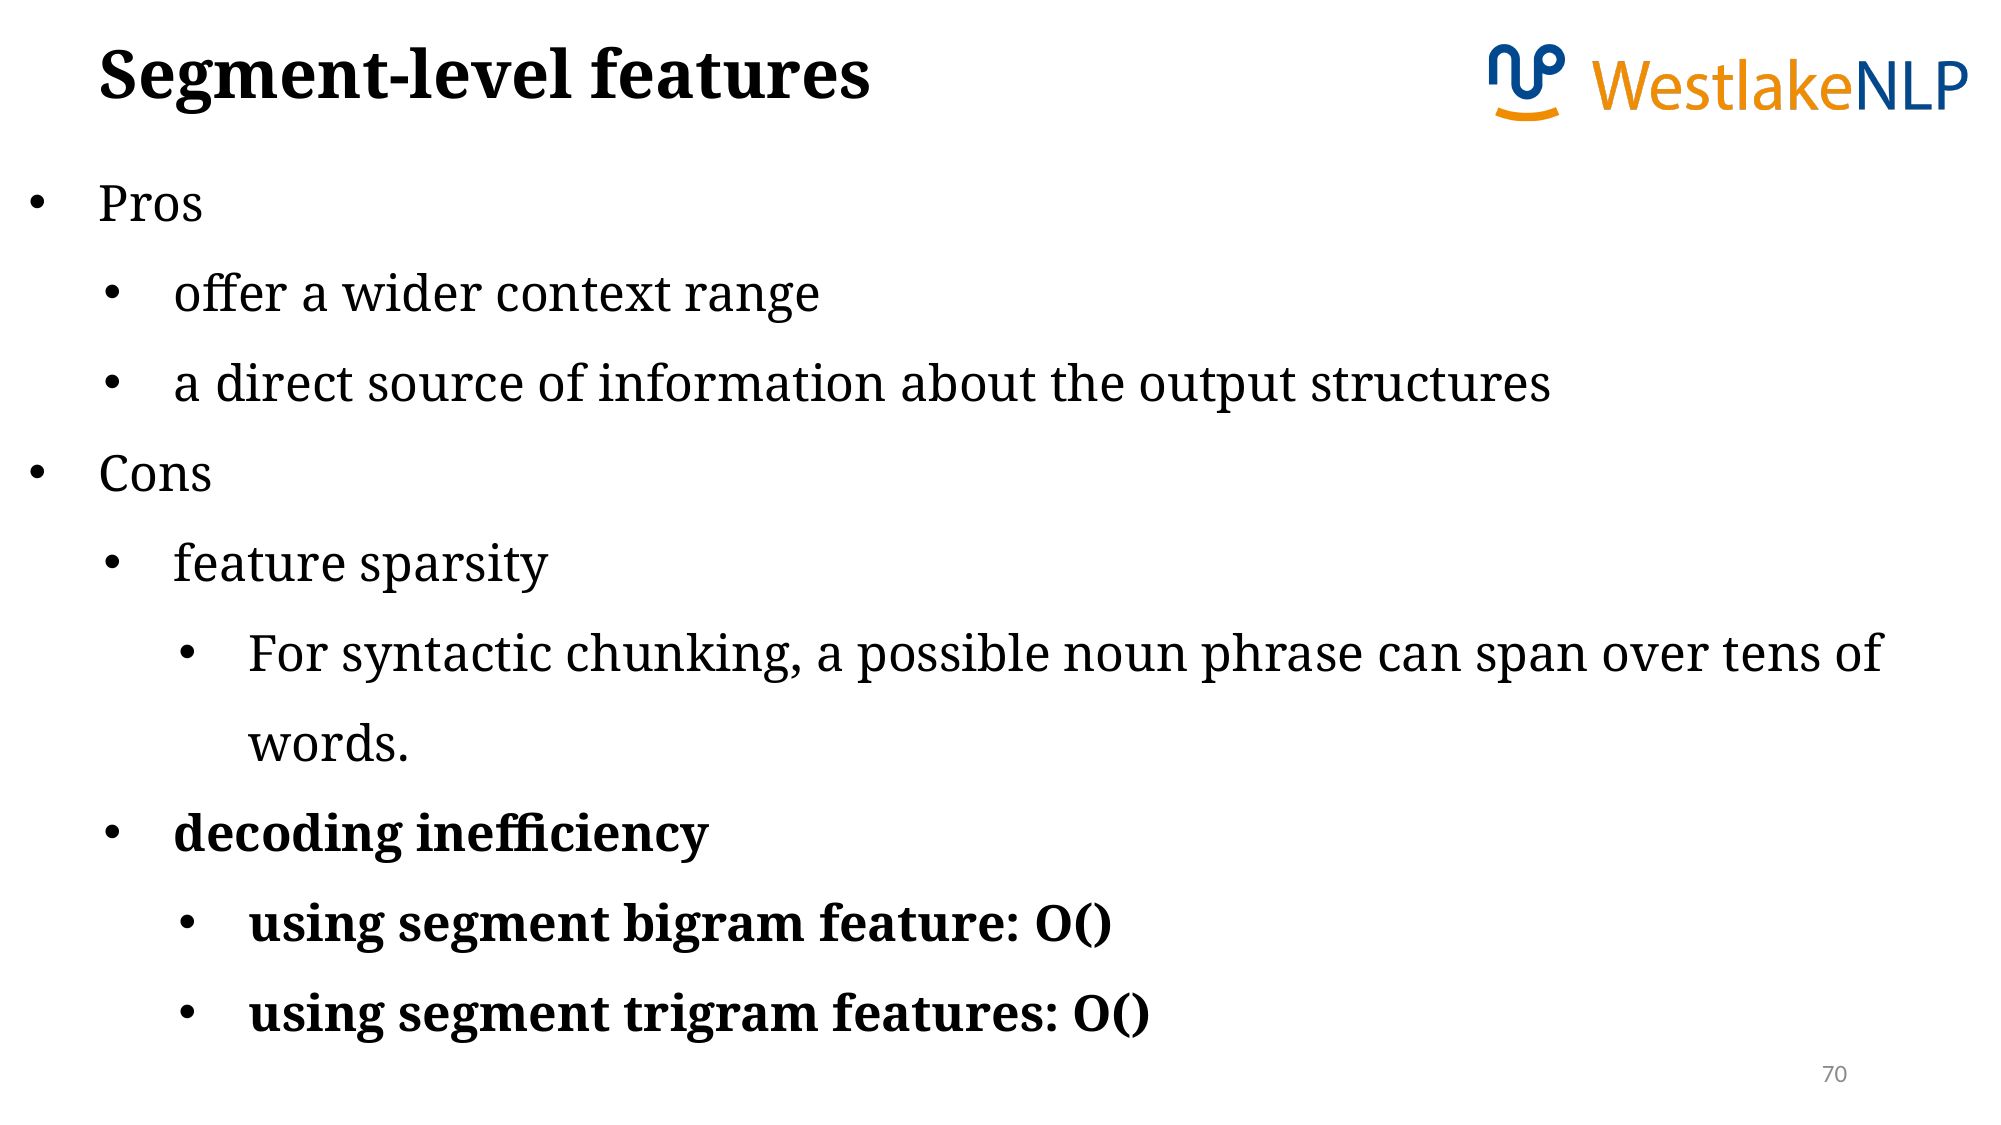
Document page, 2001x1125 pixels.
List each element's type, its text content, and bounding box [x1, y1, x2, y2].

picture [1459, 0, 2000, 170]
text_box Segment-level features [84, 24, 1349, 120]
slide_number 70 [1412, 1042, 1863, 1103]
